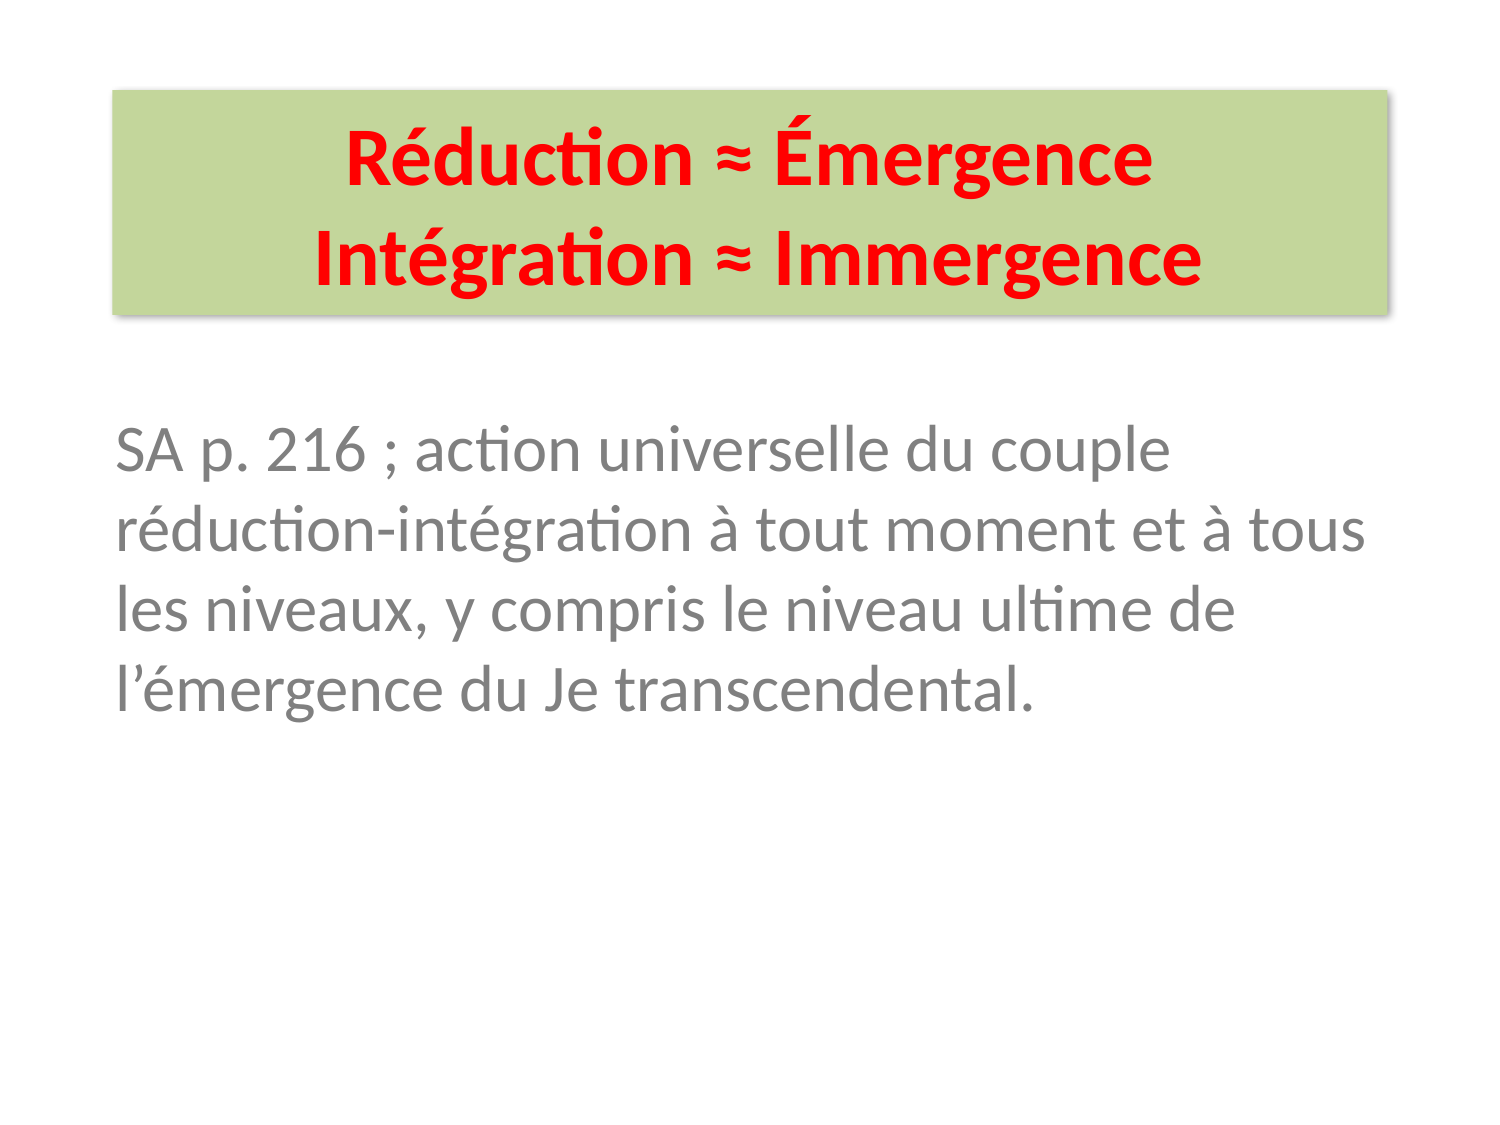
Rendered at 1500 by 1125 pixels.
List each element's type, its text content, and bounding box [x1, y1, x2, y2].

list SA p. 216 ; action universelle du couple réduction-intégration à tout moment et à tous les niveaux, y compris le niveau ultime de l’émergence du Je transcendental. [100, 397, 1451, 870]
text_box Réduction ≈ Émergence Intégration ≈ Immergence [112, 90, 1388, 315]
